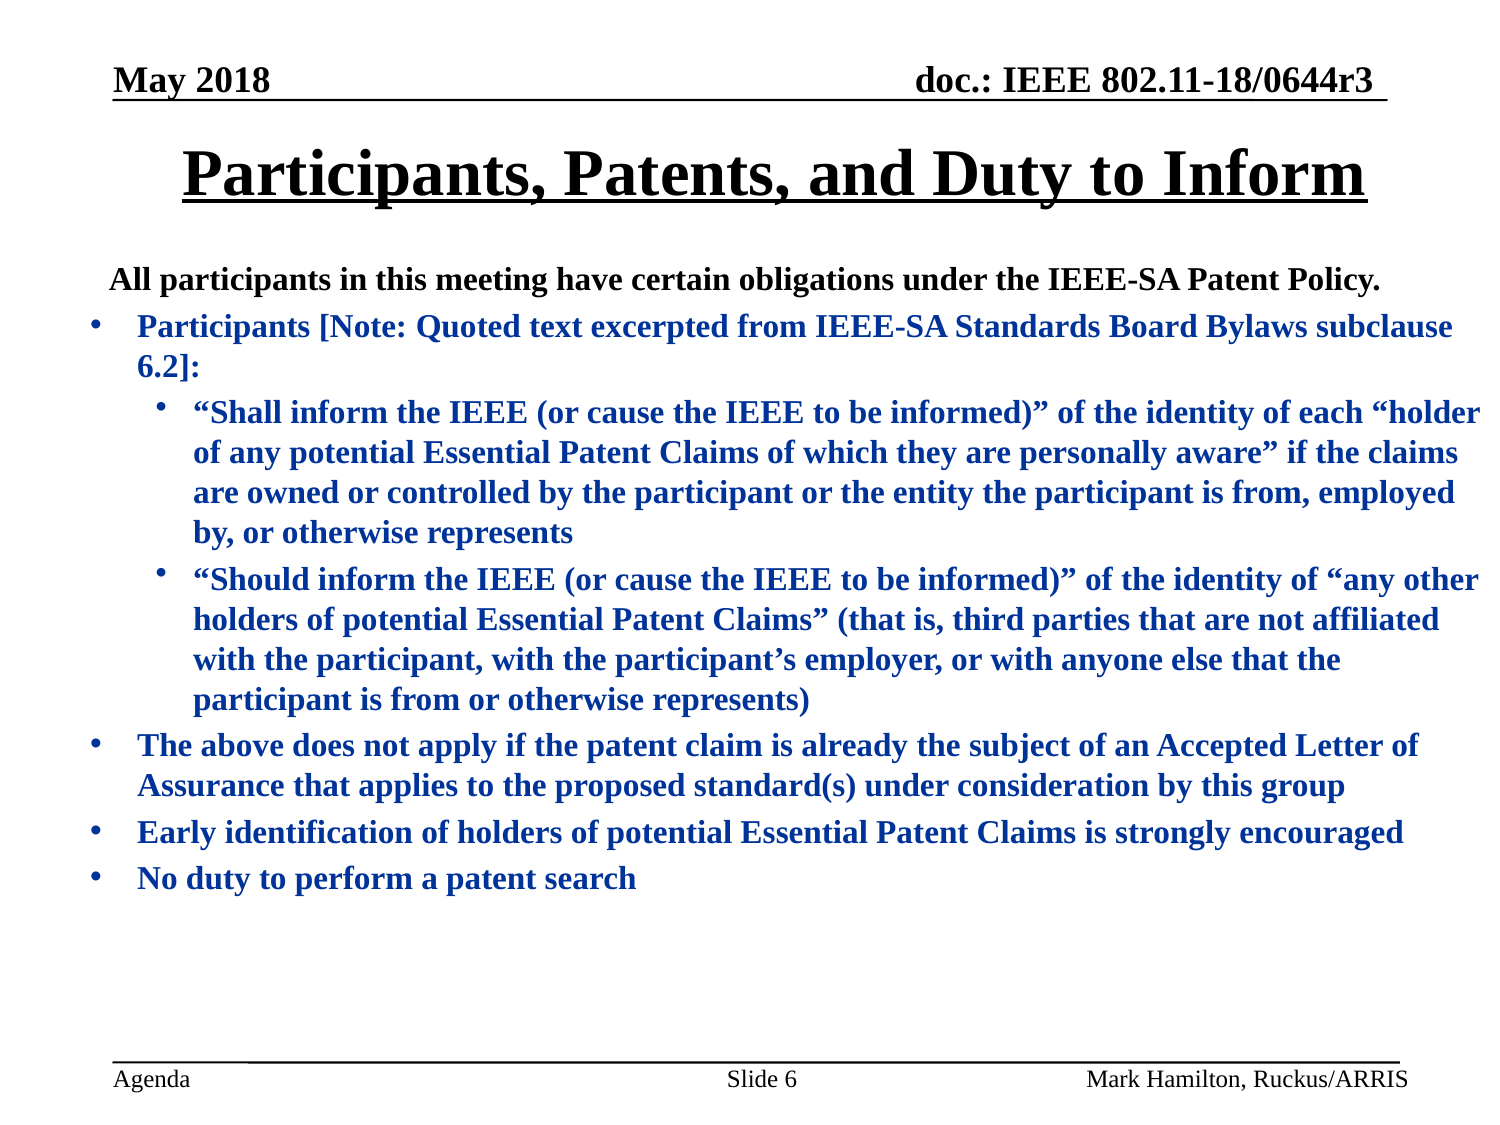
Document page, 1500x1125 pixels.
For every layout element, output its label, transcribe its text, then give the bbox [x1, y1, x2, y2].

title Participants, Patents, and Duty to Inform [50, 99, 1500, 238]
list All participants in this meeting have certain obligations under the IEEE-SA Patent Policy. Participants [Note: Quoted text excerpted from IEEE-SA Standards Board Bylaws subclause 6.2]: “Shall inform the IEEE (or cause the IEEE to be informed)” of the identity of each “holder of any potential Essential Patent Claims of which they are personally aware” if the claims are owned or controlled by the participant or the entity the participant is from, employed by, or otherwise represents “Should inform the IEEE (or cause the IEEE to be informed)” of the identity of “any other holders of potential Essential Patent Claims” (that is, third parties that are not affiliated with the participant, with the participant’s employer, or with anyone else that the participant is from or otherwise represents) The above does not apply if the patent claim is already the subject of an Accepted Letter of Assurance that applies to the proposed standard(s) under consideration by this group Early identification of holders of potential Essential Patent Claims is strongly encouraged No duty to perform a patent search [0, 249, 1500, 1050]
